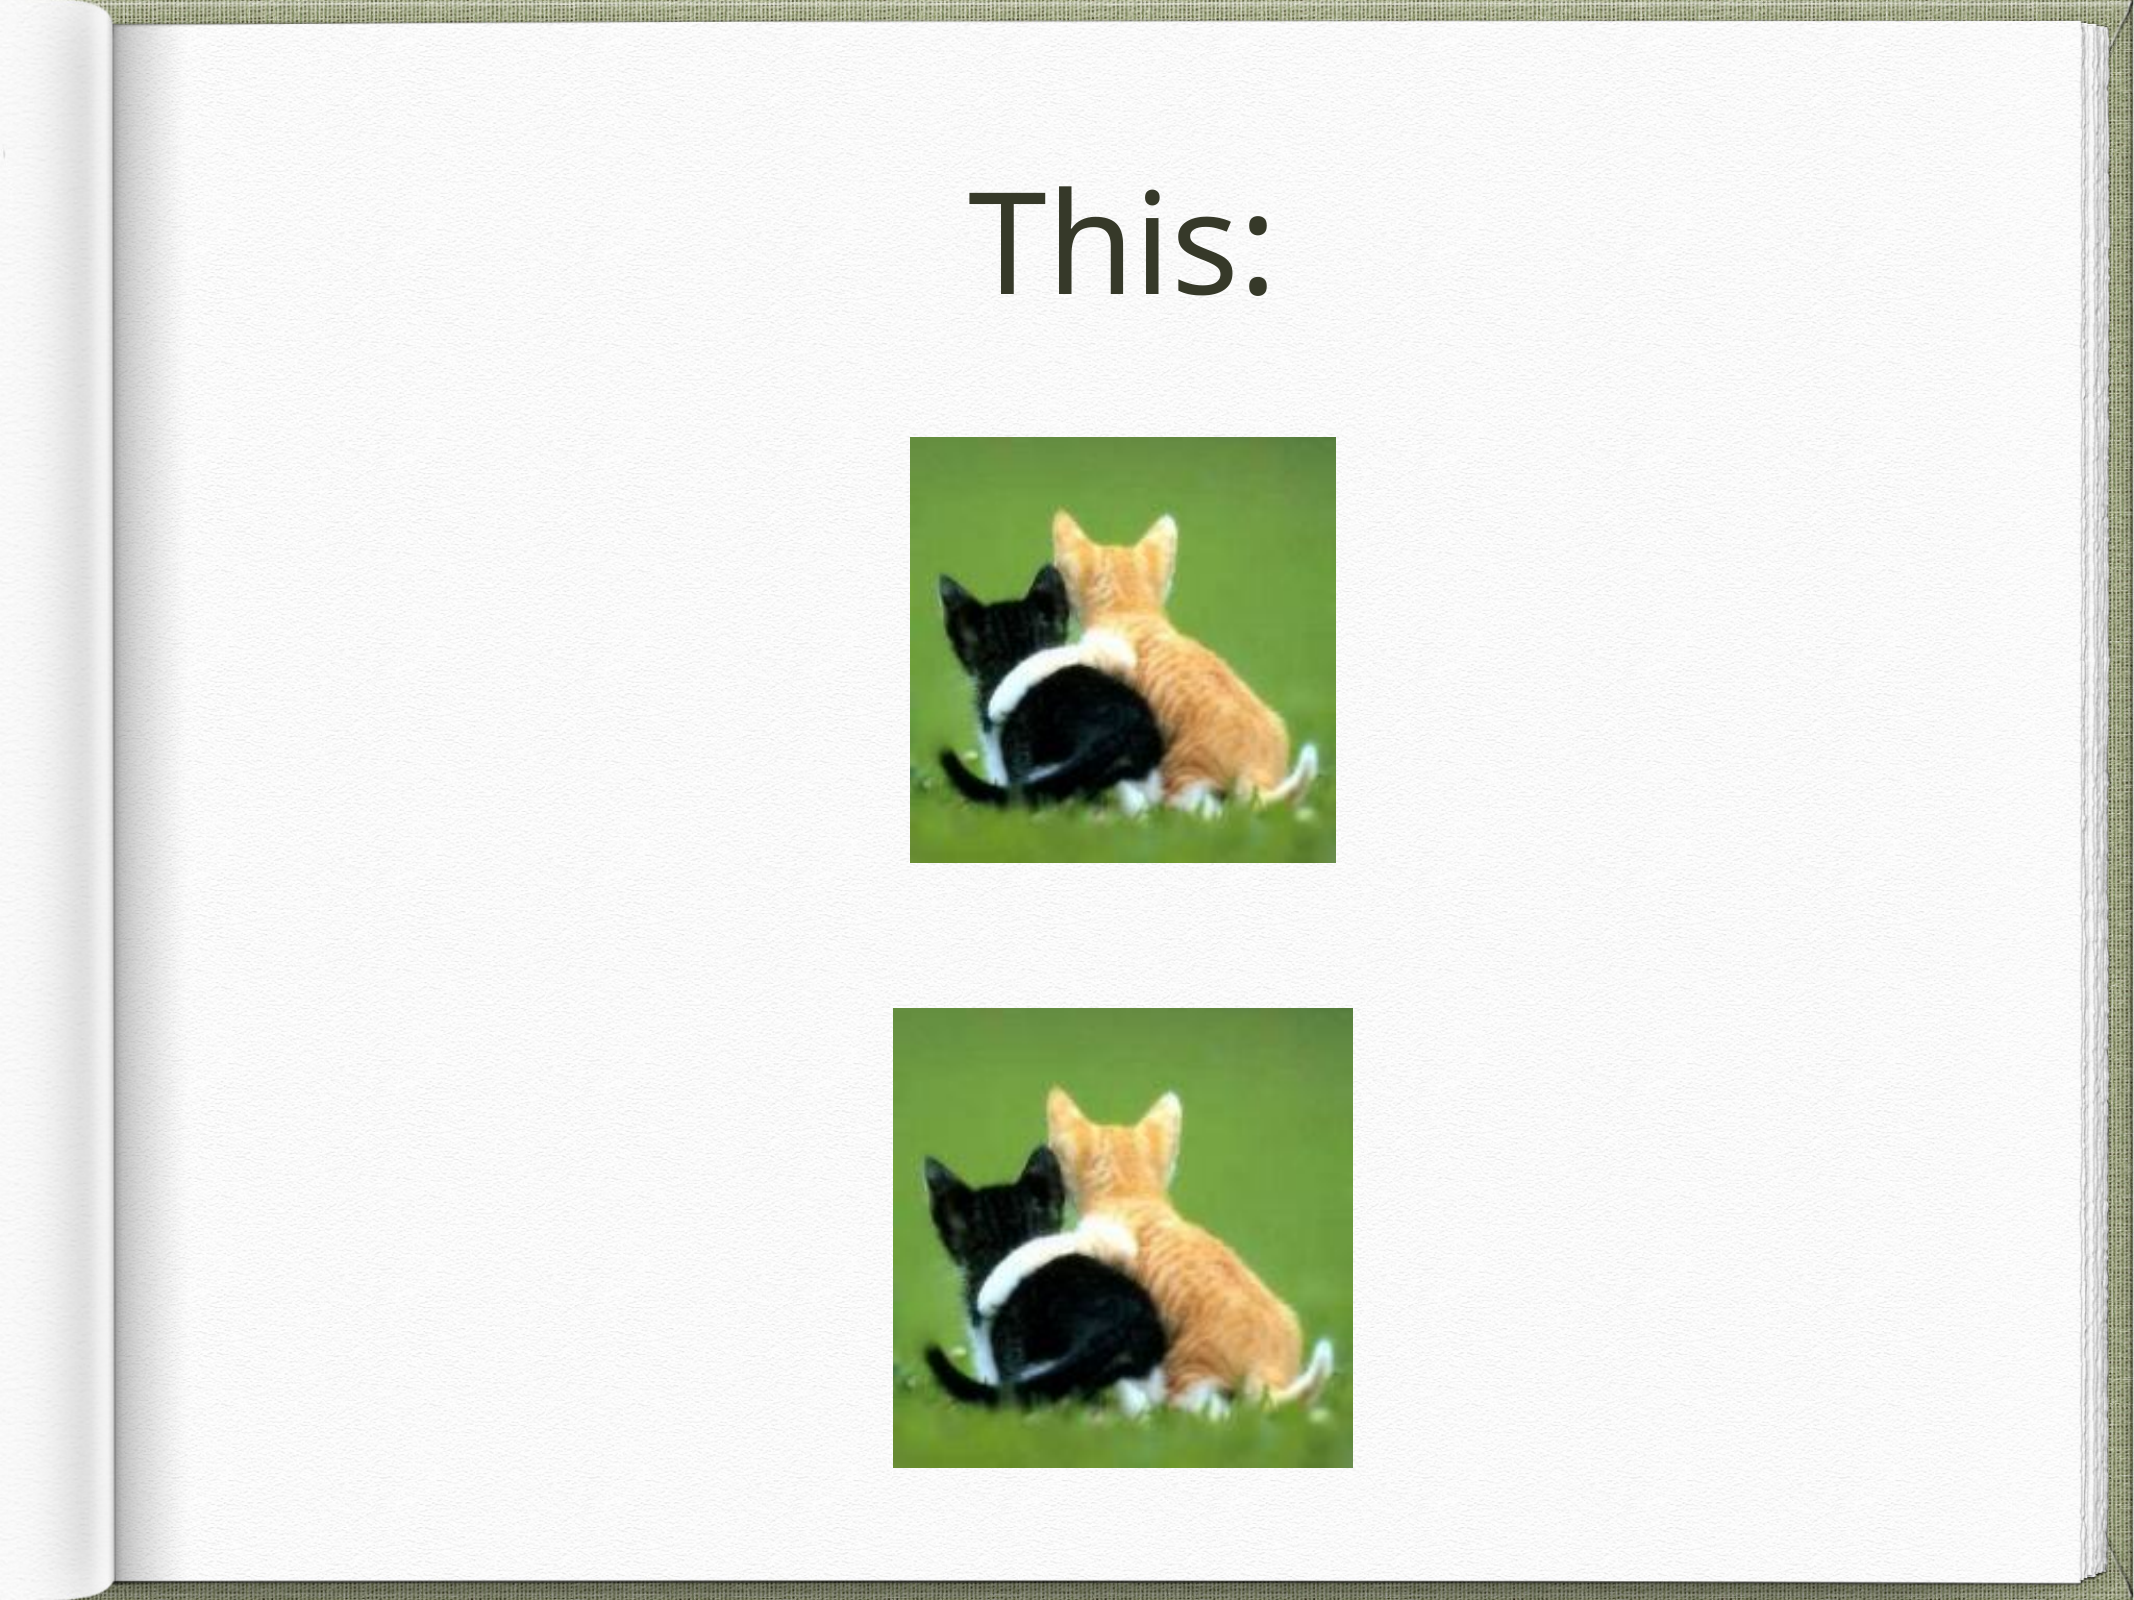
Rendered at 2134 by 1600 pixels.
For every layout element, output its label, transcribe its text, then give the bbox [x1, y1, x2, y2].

picture [0, 0, 2134, 1600]
title This: [322, 24, 1924, 451]
